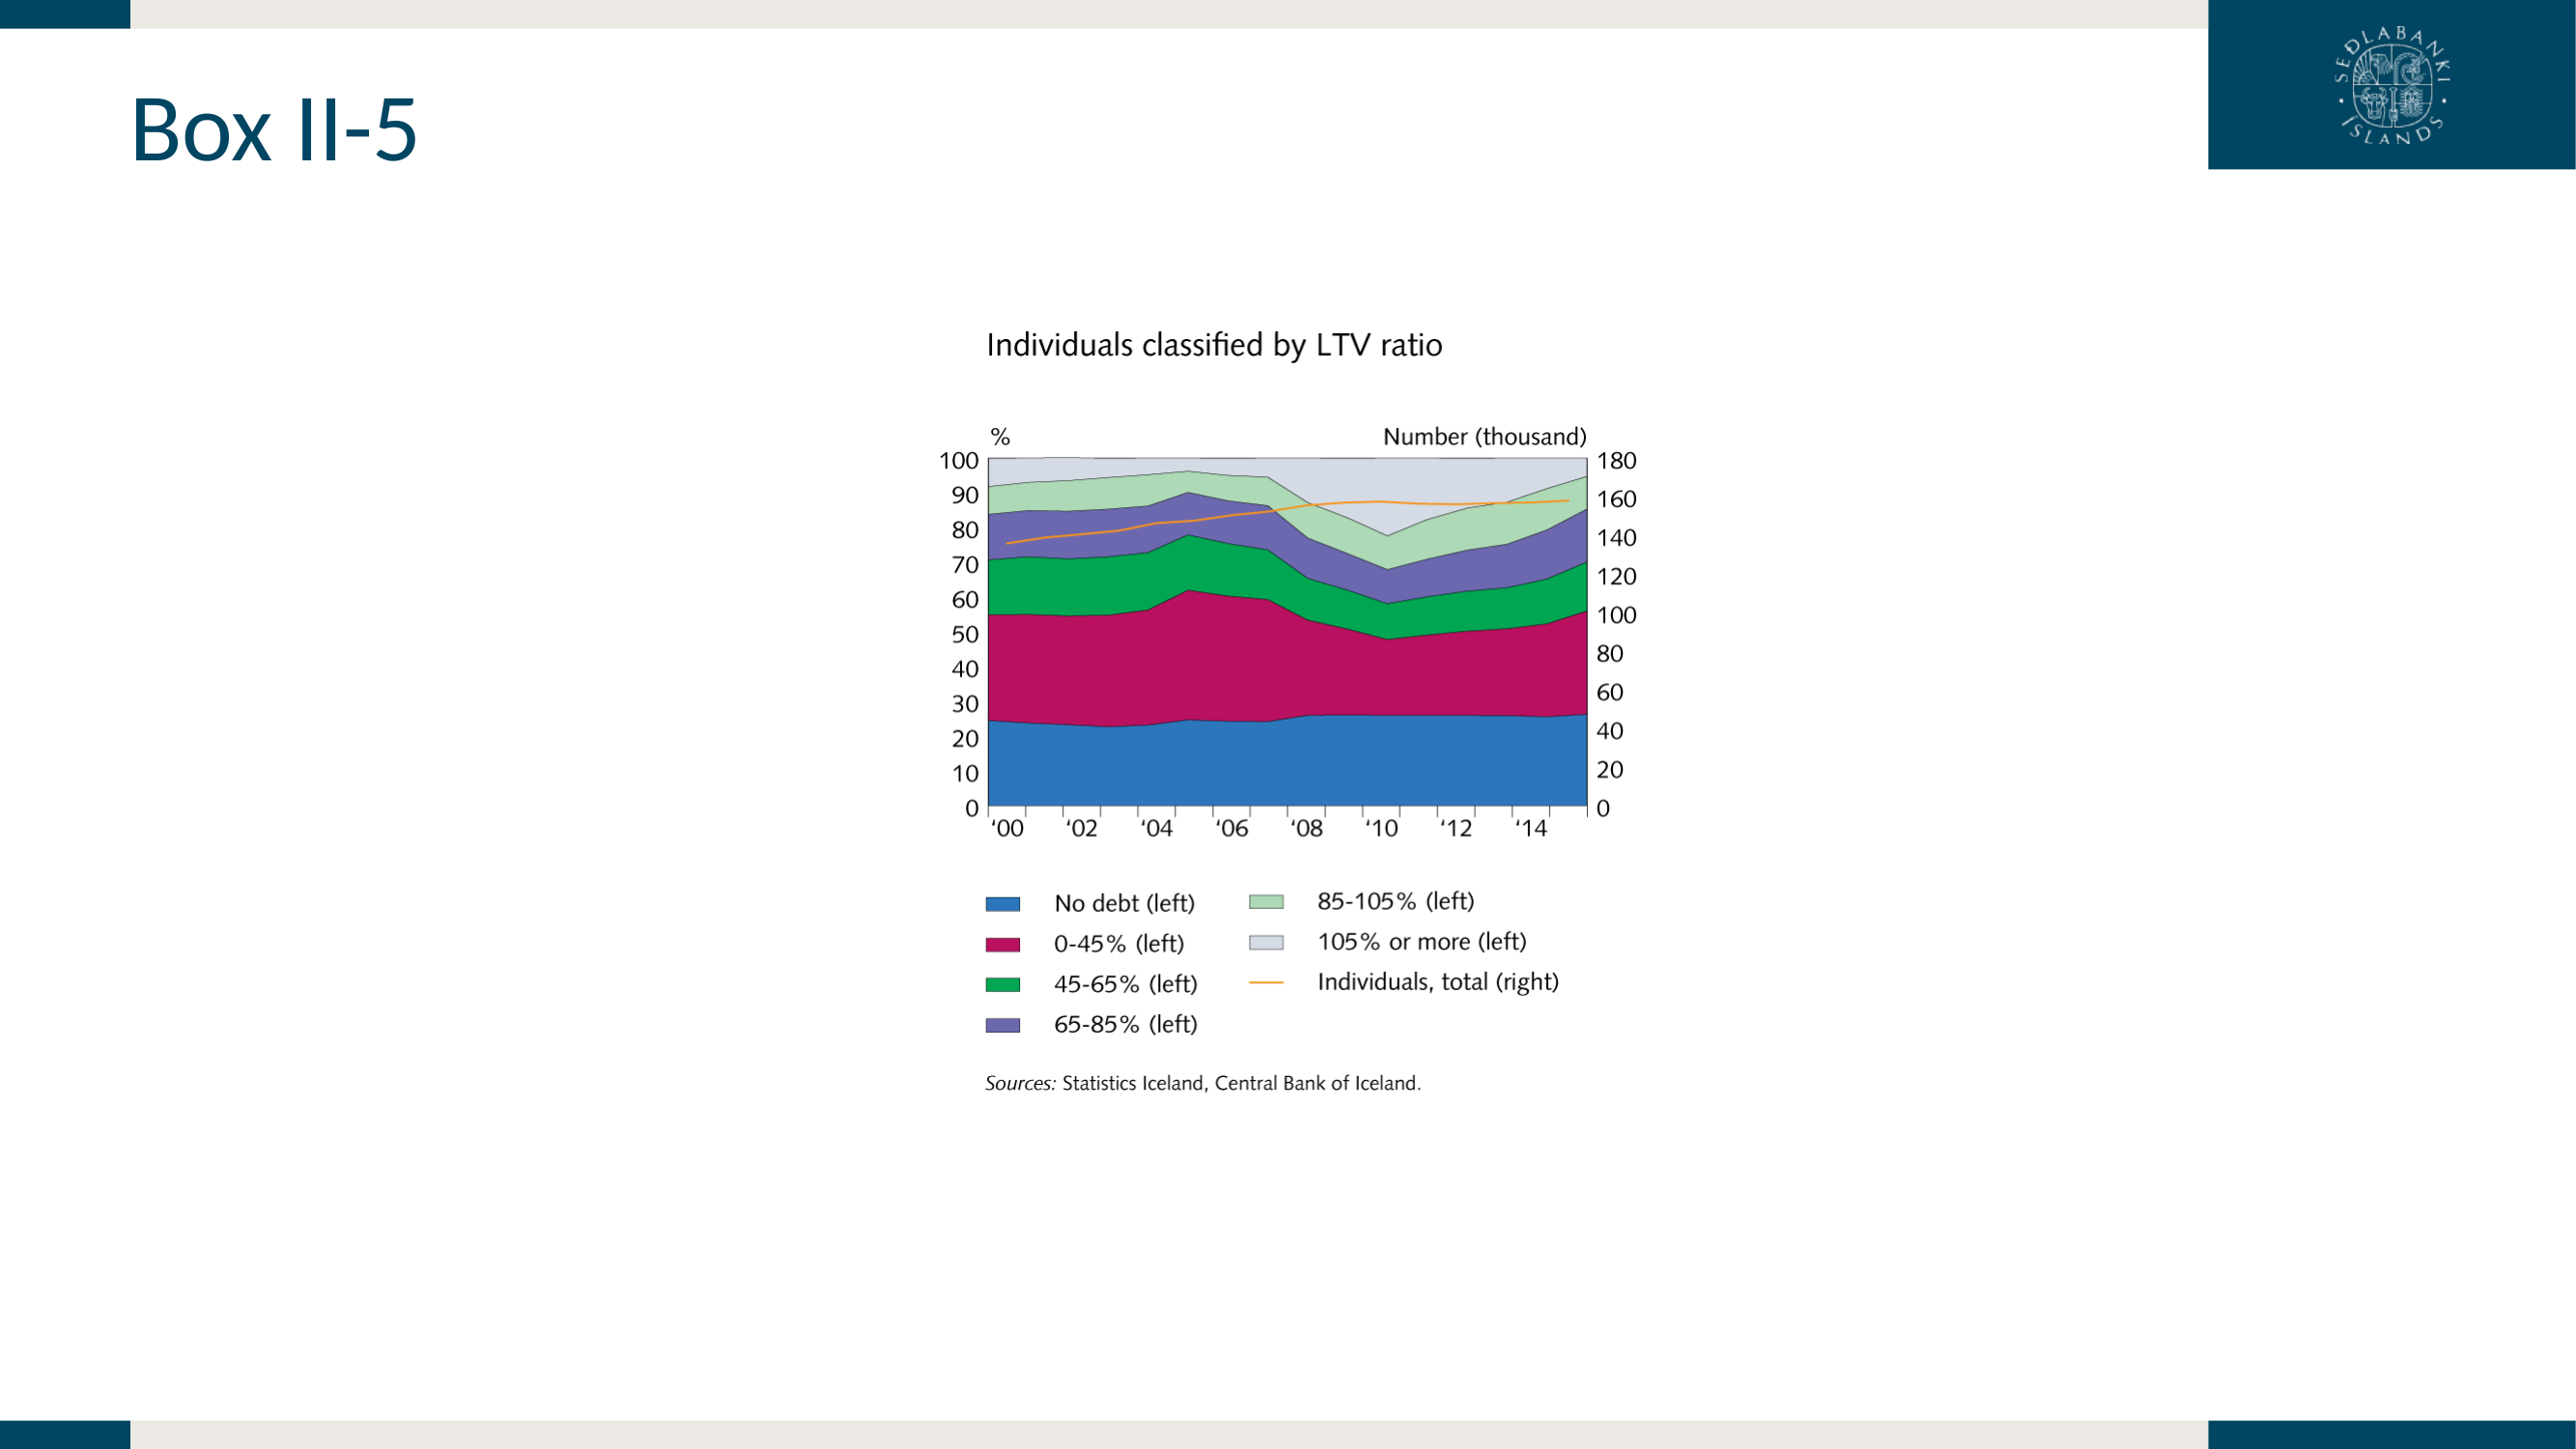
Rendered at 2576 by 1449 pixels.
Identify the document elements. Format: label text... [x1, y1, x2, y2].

picture [938, 328, 1638, 1121]
title Box II-5 [129, 86, 2178, 290]
